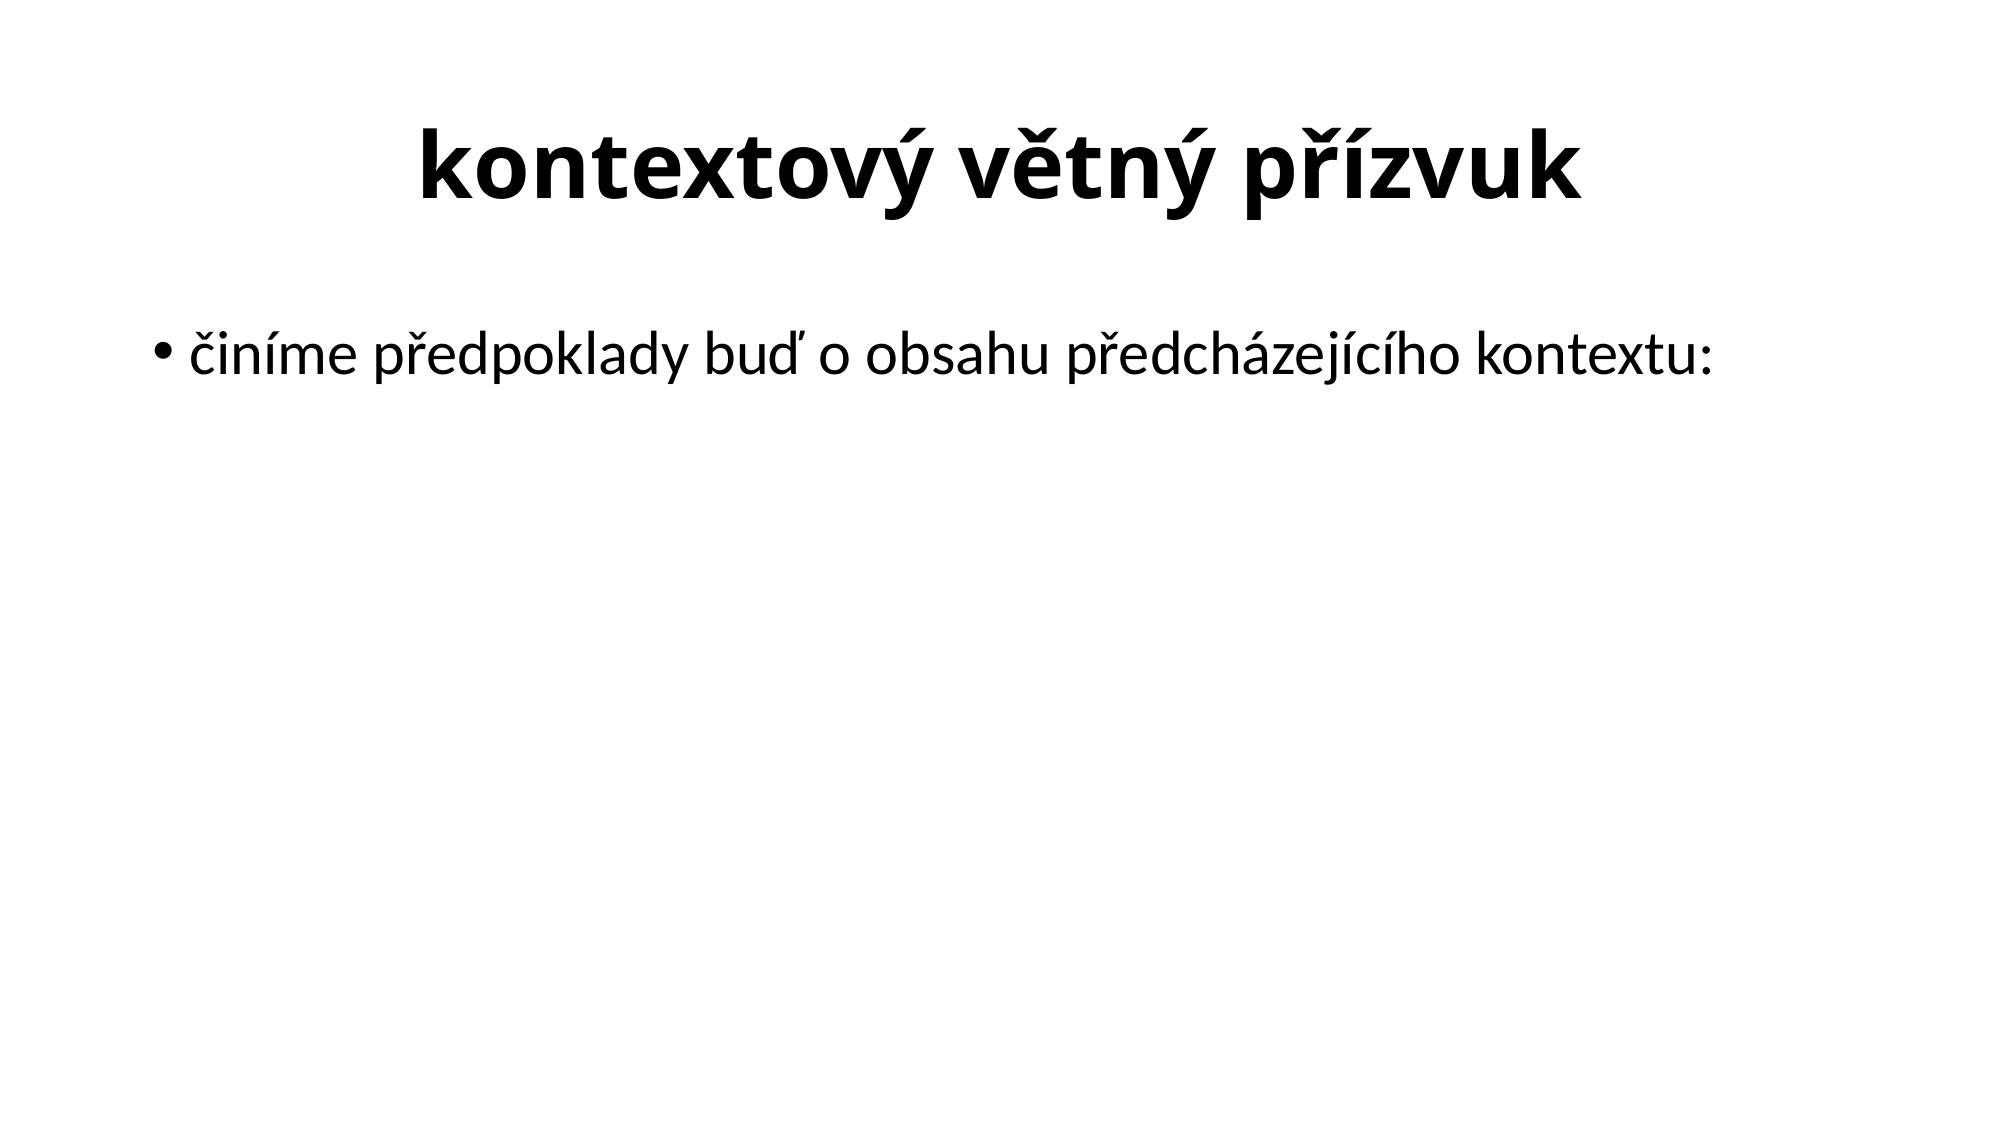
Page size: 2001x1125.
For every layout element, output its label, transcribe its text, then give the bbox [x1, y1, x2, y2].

title kontextový větný přízvuk [137, 59, 1863, 278]
list činíme předpoklady buď o obsahu předcházejícího kontextu: [137, 299, 1863, 1090]
